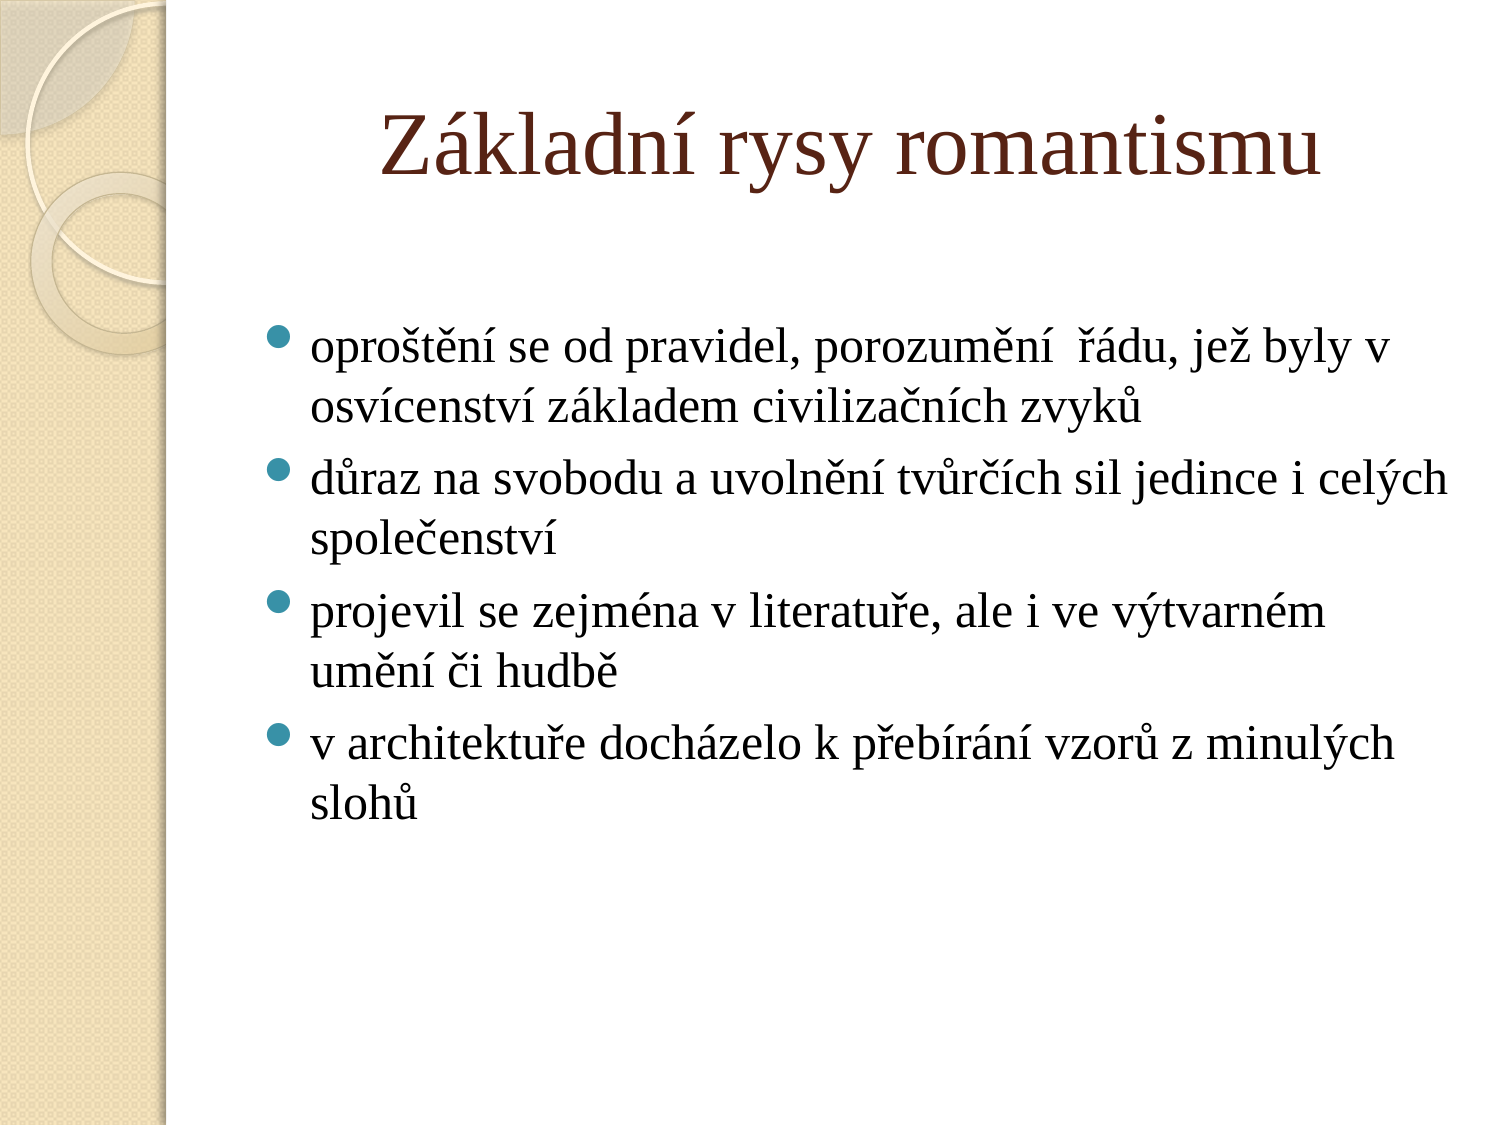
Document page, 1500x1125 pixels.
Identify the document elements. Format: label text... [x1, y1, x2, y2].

title Základní rysy romantismu [235, 45, 1466, 233]
list oproštění se od pravidel, porozumění řádu, jež byly v osvícenství základem civilizačních zvyků důraz na svobodu a uvolnění tvůrčích sil jedince i celých společenství projevil se zejména v literatuře, ale i ve výtvarném umění či hudbě v architektuře docházelo k přebírání vzorů z minulých slohů [235, 304, 1466, 1025]
